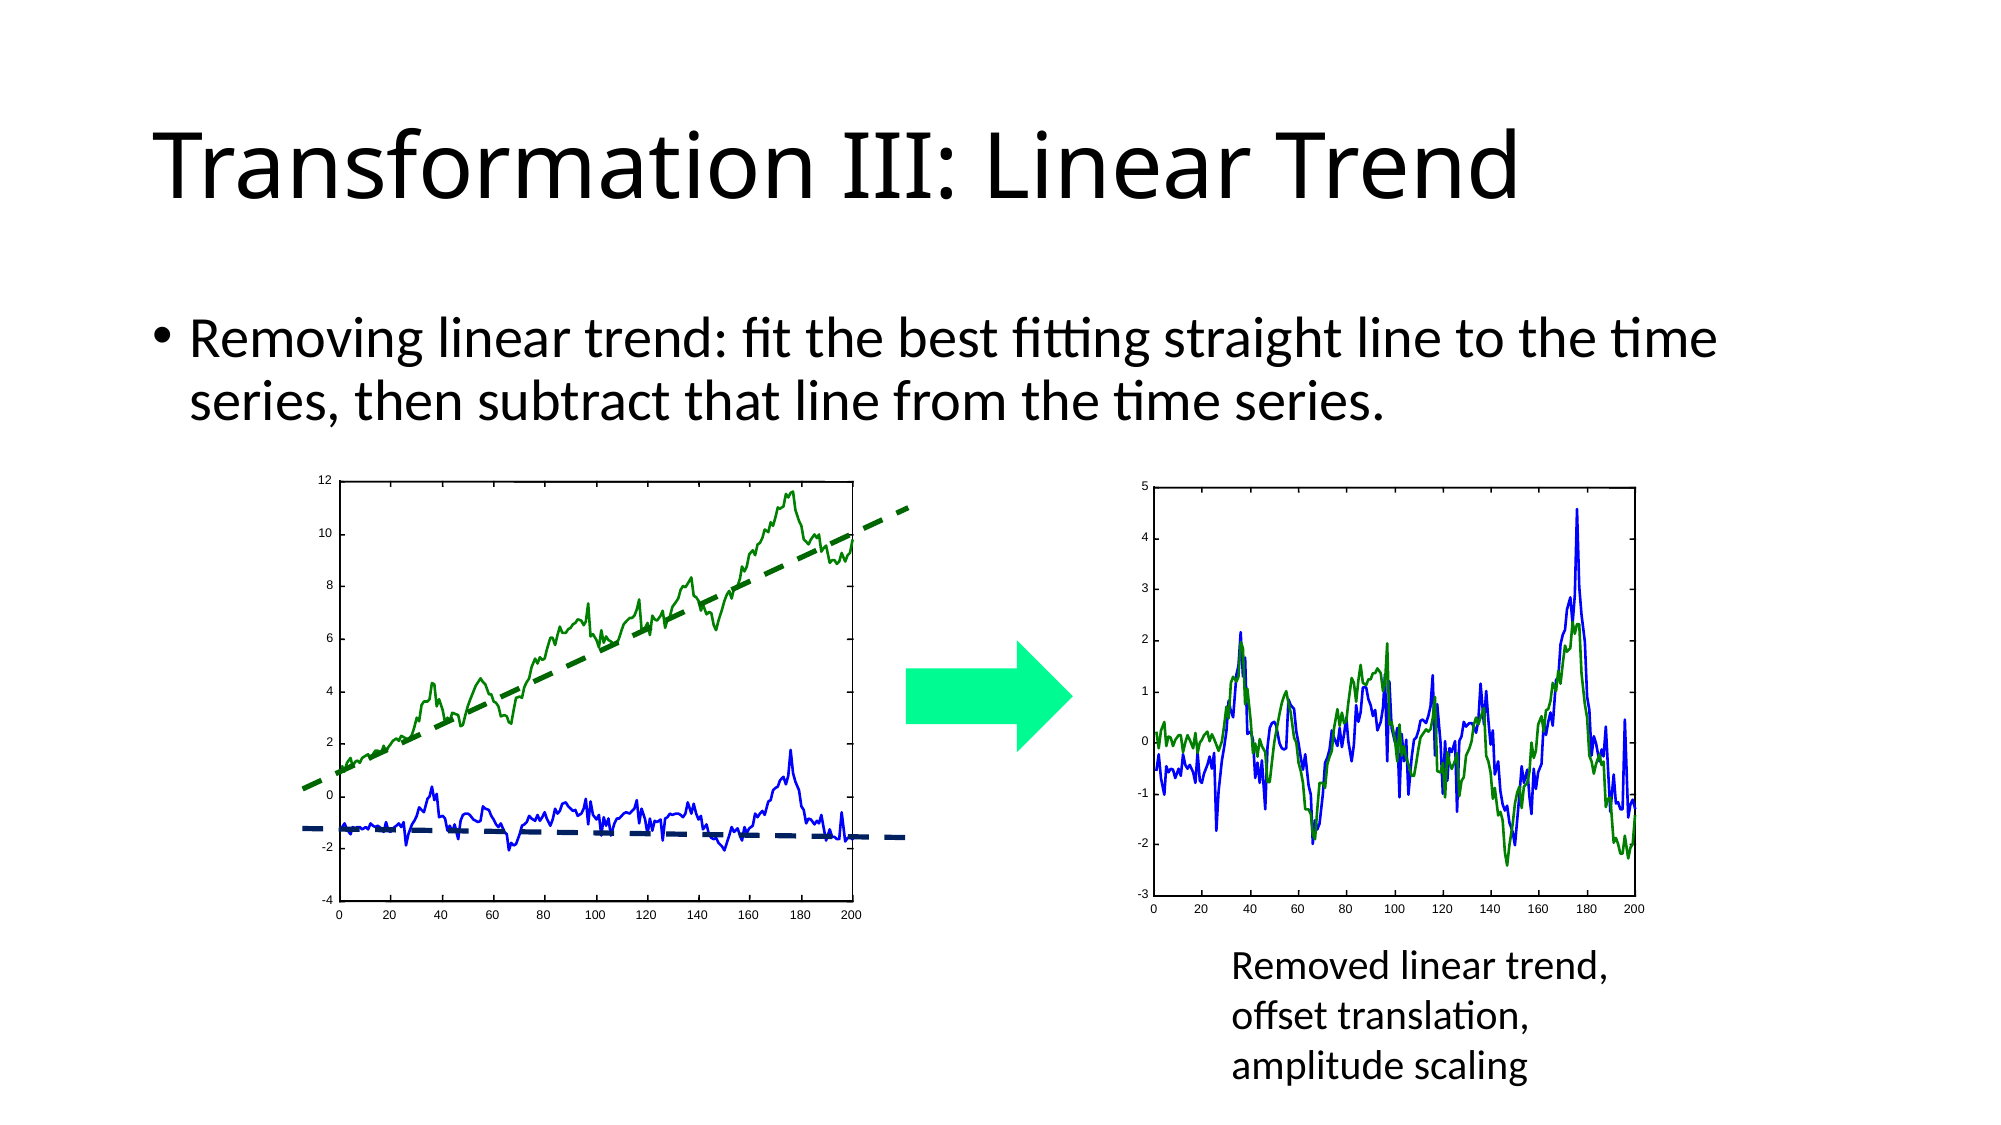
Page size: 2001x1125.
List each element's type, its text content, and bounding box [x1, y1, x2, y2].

text_box [905, 640, 1073, 753]
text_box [1137, 478, 1646, 1097]
title Transformation III: Linear Trend [137, 59, 1863, 278]
list Removing linear trend: fit the best fitting straight line to the time series, then subtract that line from the time series. [137, 299, 1863, 1014]
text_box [317, 471, 862, 922]
